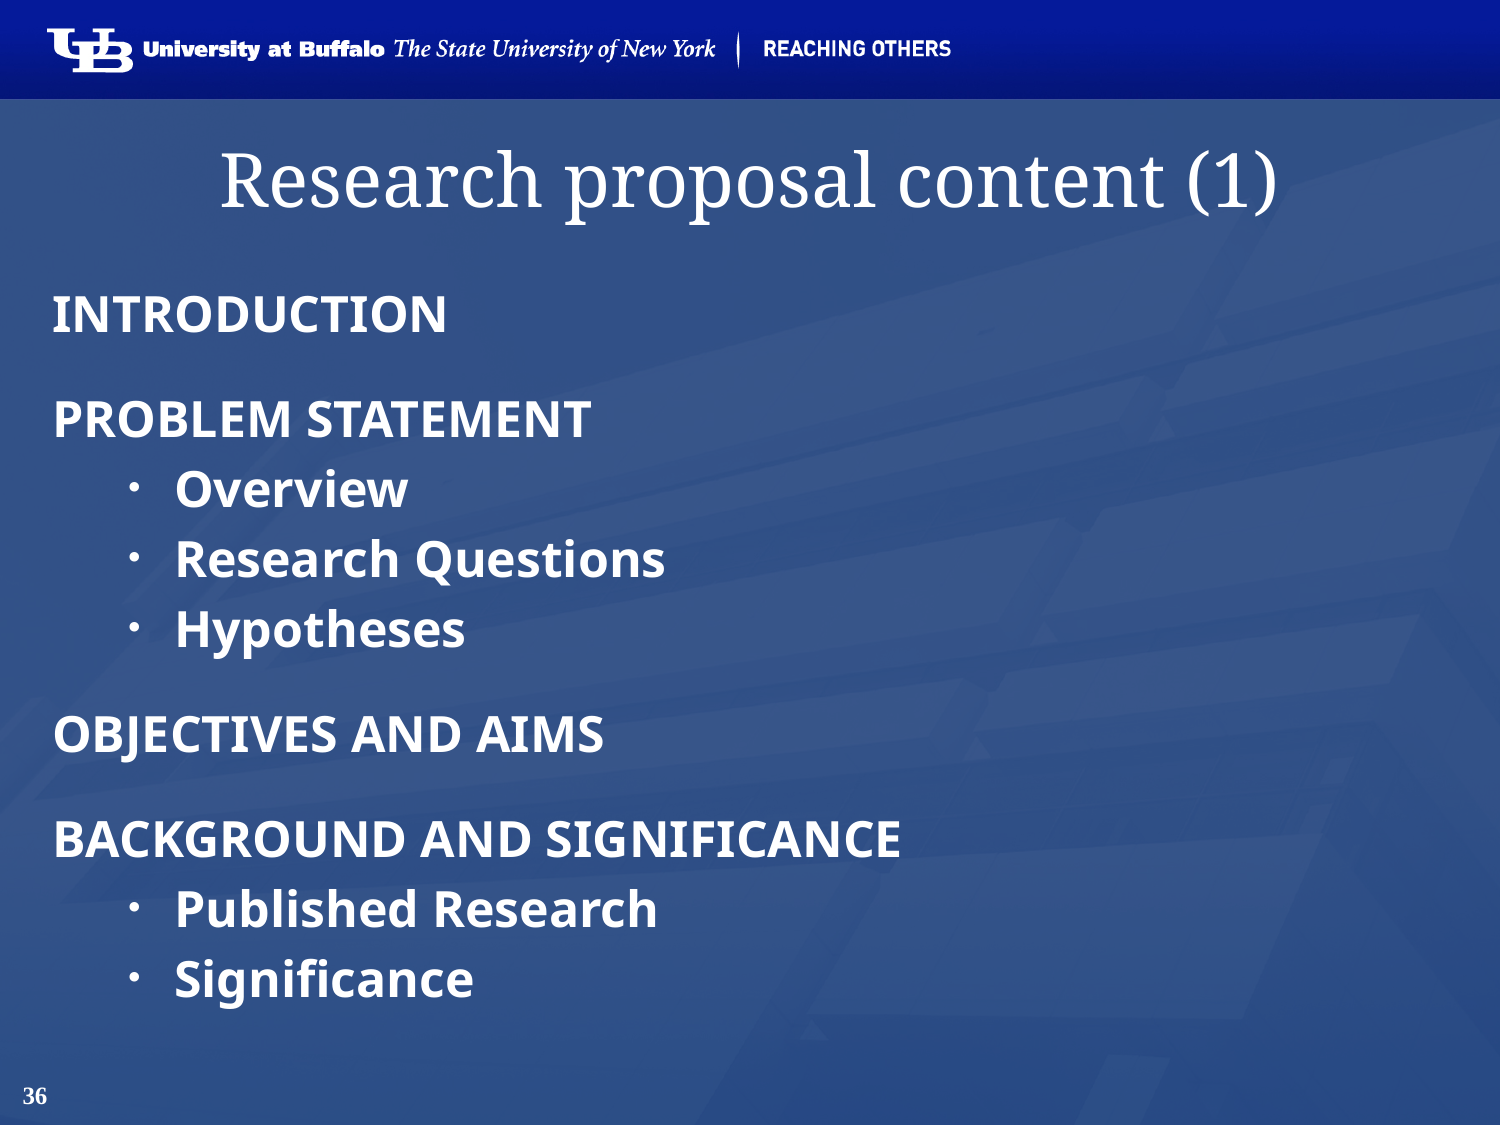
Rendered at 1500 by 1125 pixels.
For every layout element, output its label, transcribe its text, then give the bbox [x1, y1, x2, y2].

list introduction problem statement Overview Research Questions Hypotheses OBJECTIVES AND AIMS BACKGROUND AND SIGNIFICANCE Published Research Significance [37, 275, 1463, 1088]
slide_number 36 [0, 1065, 63, 1125]
title Research proposal content (1) [37, 125, 1463, 250]
picture [0, 0, 1500, 99]
